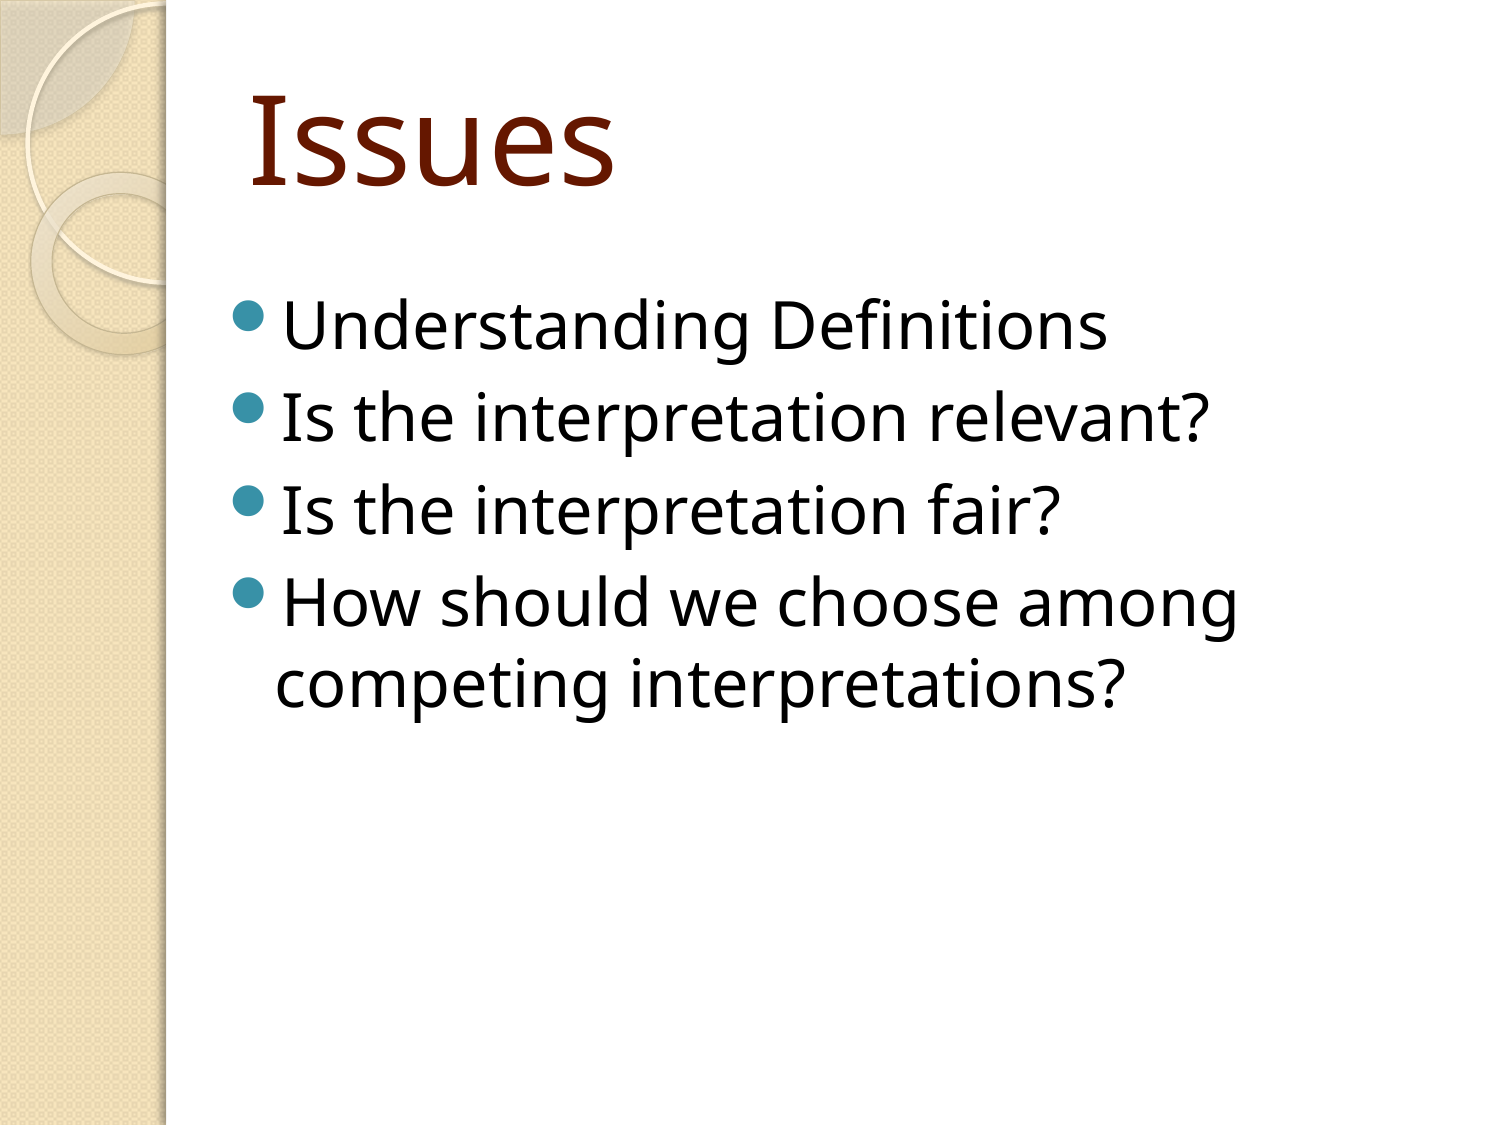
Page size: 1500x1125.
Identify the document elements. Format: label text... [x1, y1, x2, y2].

list Understanding Definitions Is the interpretation relevant? Is the interpretation fair? How should we choose among competing interpretations? [200, 275, 1425, 913]
title Issues [225, 41, 1425, 230]
